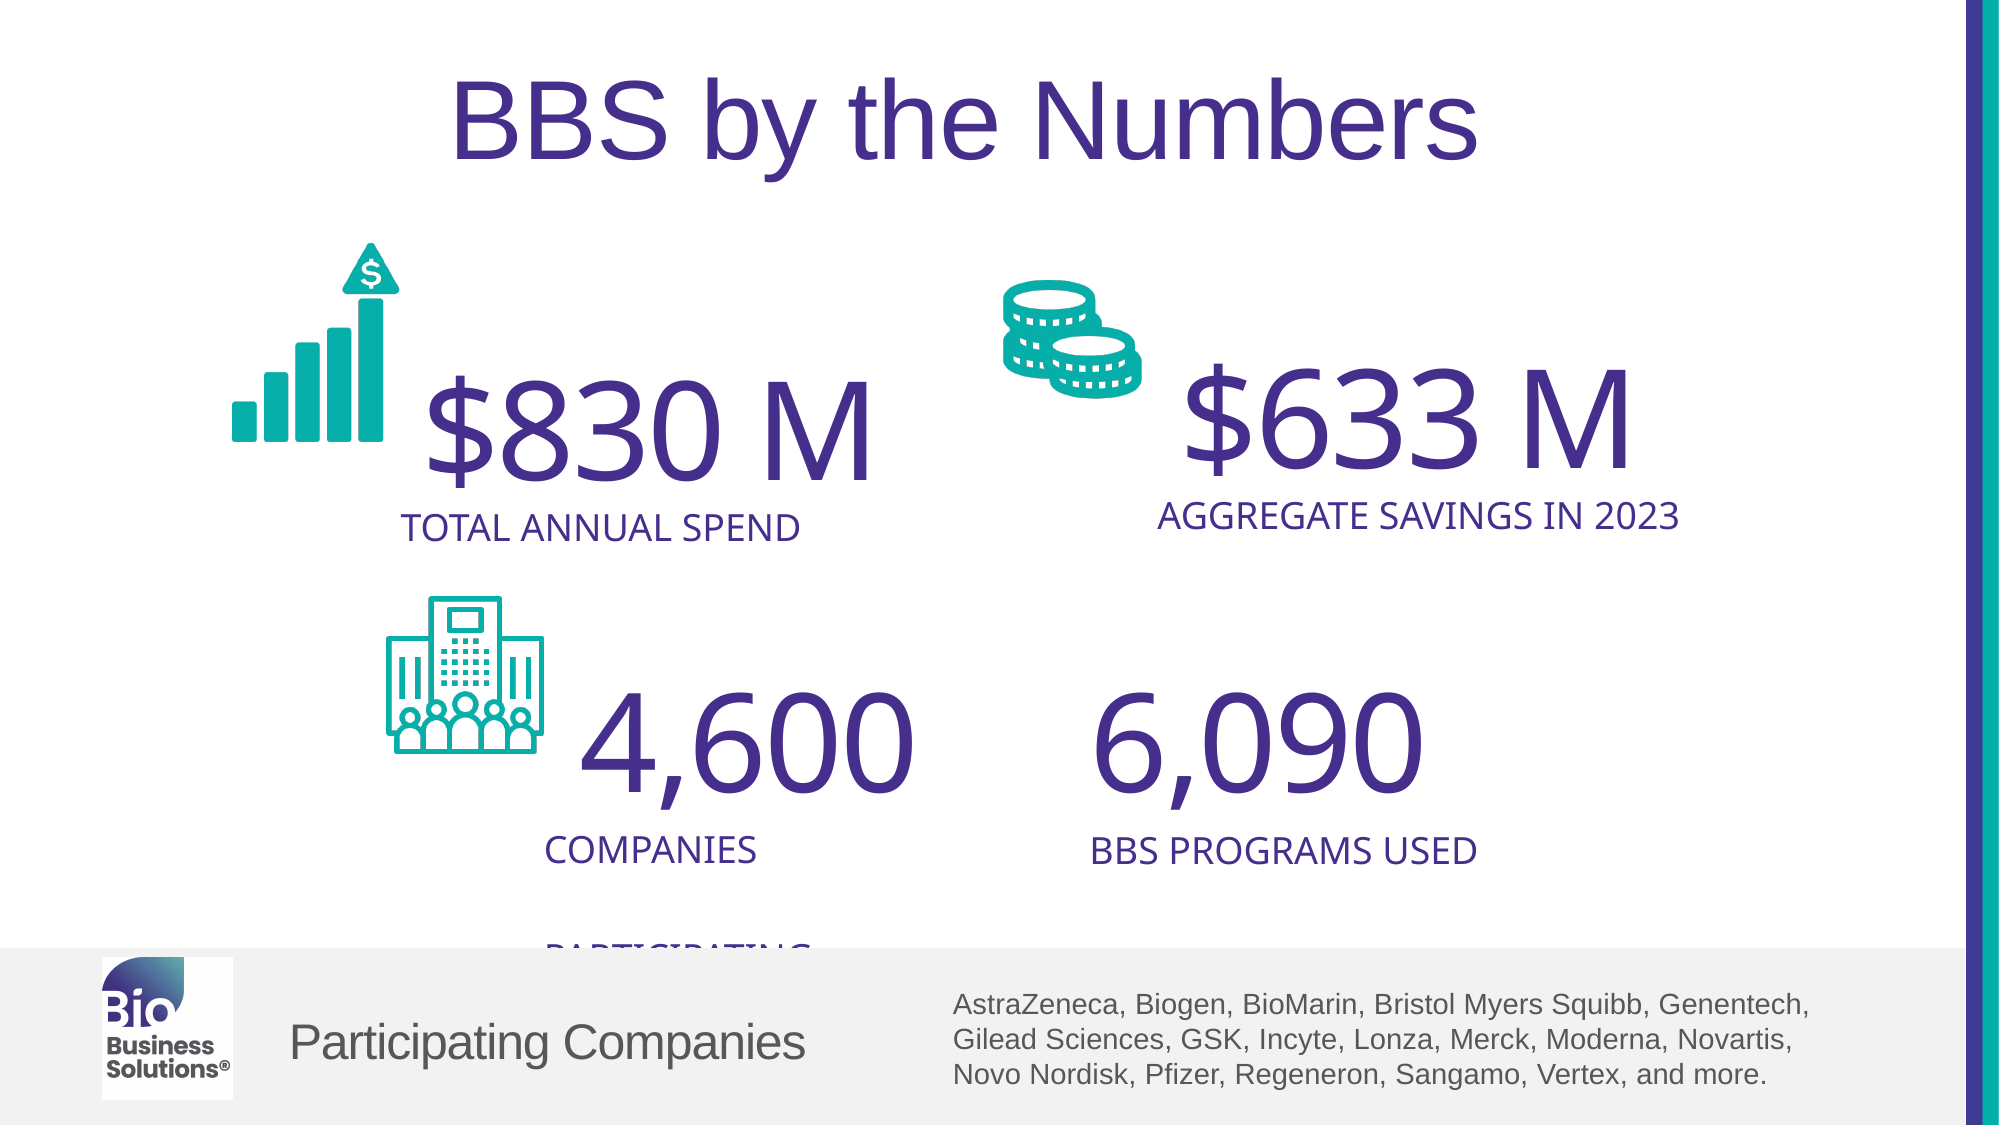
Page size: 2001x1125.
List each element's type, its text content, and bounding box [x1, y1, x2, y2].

text_box $830 M [421, 227, 1047, 508]
picture [102, 957, 233, 1100]
text_box AGGREGATE SAVINGS IN 2023 [1157, 428, 1799, 537]
text_box AstraZeneca, Biogen, BioMarin, Bristol Myers Squibb, Genentech, Gilead Sciences, GSK, Incyte, Lonza, Merck, Moderna, Novartis, Novo Nordisk, Pfizer, Regeneron, Sangamo, Vertex, and more. [938, 978, 1828, 1098]
picture [1, 0, 1999, 1125]
text_box $633 M [1179, 215, 1818, 496]
text_box Participating Companies [273, 1006, 824, 1108]
title BBS by the Numbers [102, 49, 1828, 221]
text_box 6,090 [1089, 539, 1510, 763]
text_box 4,600 [579, 539, 1000, 763]
text_box BBS PROGRAMS USED [1089, 763, 1556, 872]
text_box COMPANIES PARTICIPATING [543, 763, 1011, 947]
text_box TOTAL ANNUAL SPEND [400, 441, 893, 550]
text_box [0, 947, 1967, 1125]
